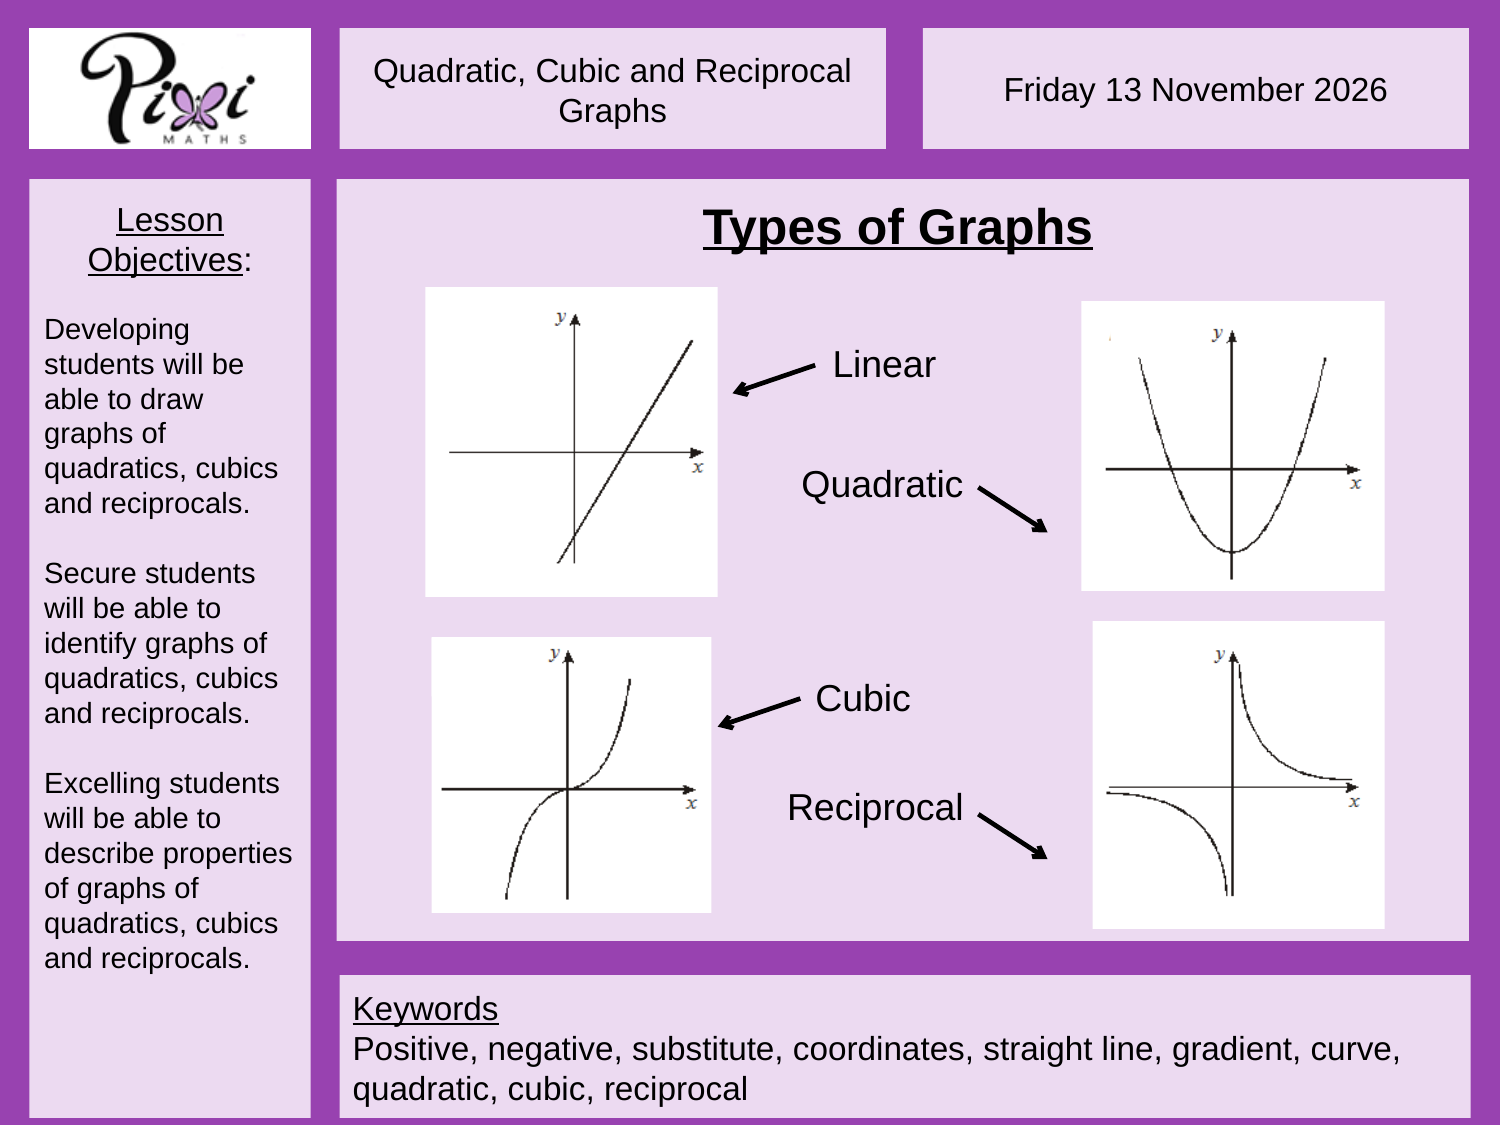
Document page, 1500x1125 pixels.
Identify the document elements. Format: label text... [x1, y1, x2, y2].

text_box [978, 813, 1048, 860]
text_box Cubic [800, 666, 1048, 726]
picture [0, 0, 1500, 1125]
text_box Quadratic [731, 452, 979, 512]
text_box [717, 698, 801, 727]
text_box Reciprocal [731, 776, 979, 836]
text_box Types of Graphs [484, 187, 1312, 262]
text_box Linear [817, 332, 1065, 393]
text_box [732, 364, 816, 394]
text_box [978, 487, 1048, 533]
